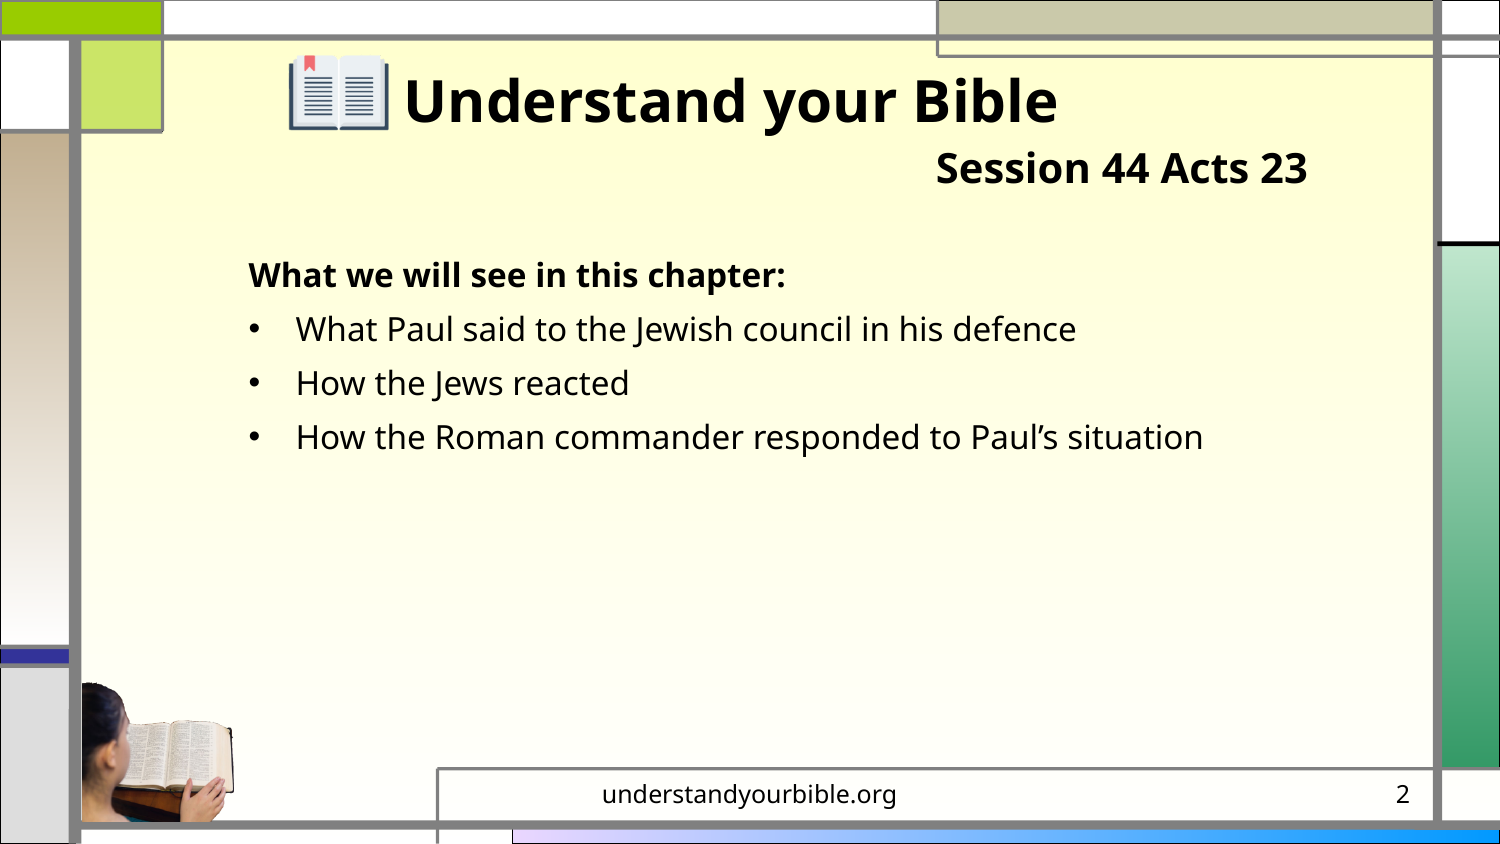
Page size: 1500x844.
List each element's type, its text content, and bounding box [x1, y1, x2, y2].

picture [280, 47, 395, 138]
text_box Session 44 Acts 23 [820, 141, 1424, 242]
text_box Understand your Bible [276, 16, 1187, 182]
slide_number 2 [1074, 770, 1425, 818]
text_box What we will see in this chapter: What Paul said to the Jewish council in his defence How the Jews reacted How the Roman commander responded to Paul’s situation [233, 232, 1284, 743]
picture [81, 682, 235, 822]
footer understandyourbible.org [512, 770, 988, 818]
